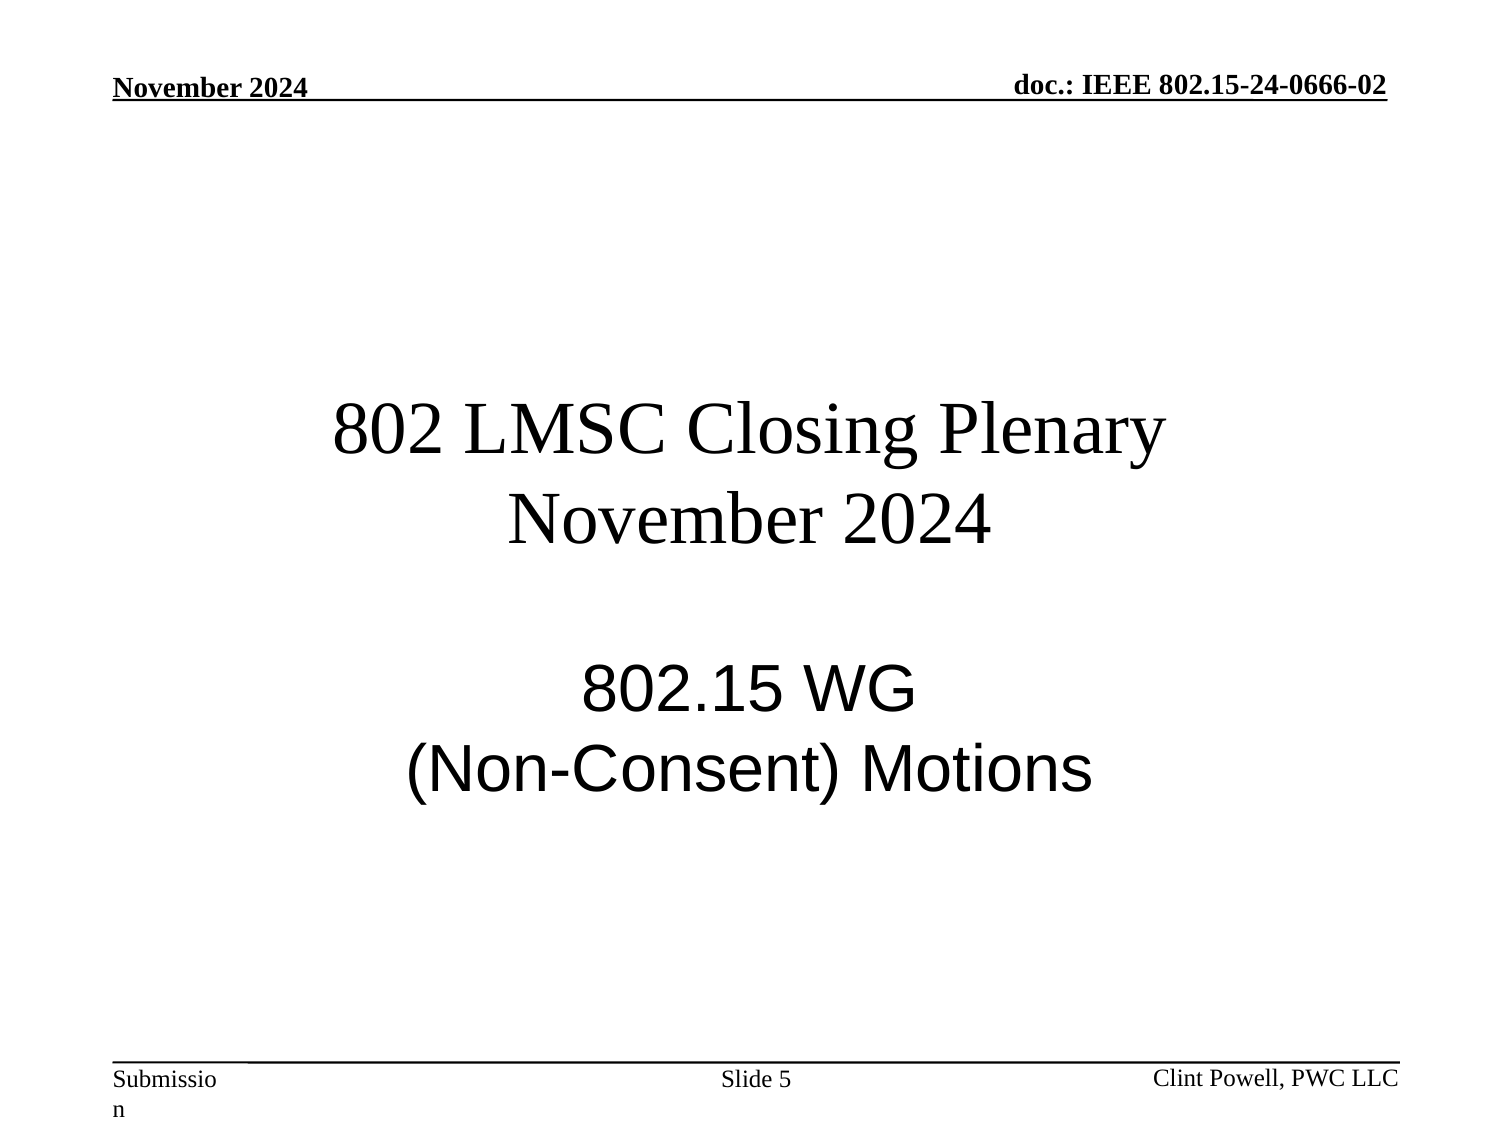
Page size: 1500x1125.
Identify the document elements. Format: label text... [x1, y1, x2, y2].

title 802 LMSC Closing Plenary November 2024 [112, 375, 1388, 563]
subtitle 802.15 WG (Non-Consent) Motions [225, 637, 1275, 925]
slide_number Slide 5 [712, 1062, 800, 1093]
